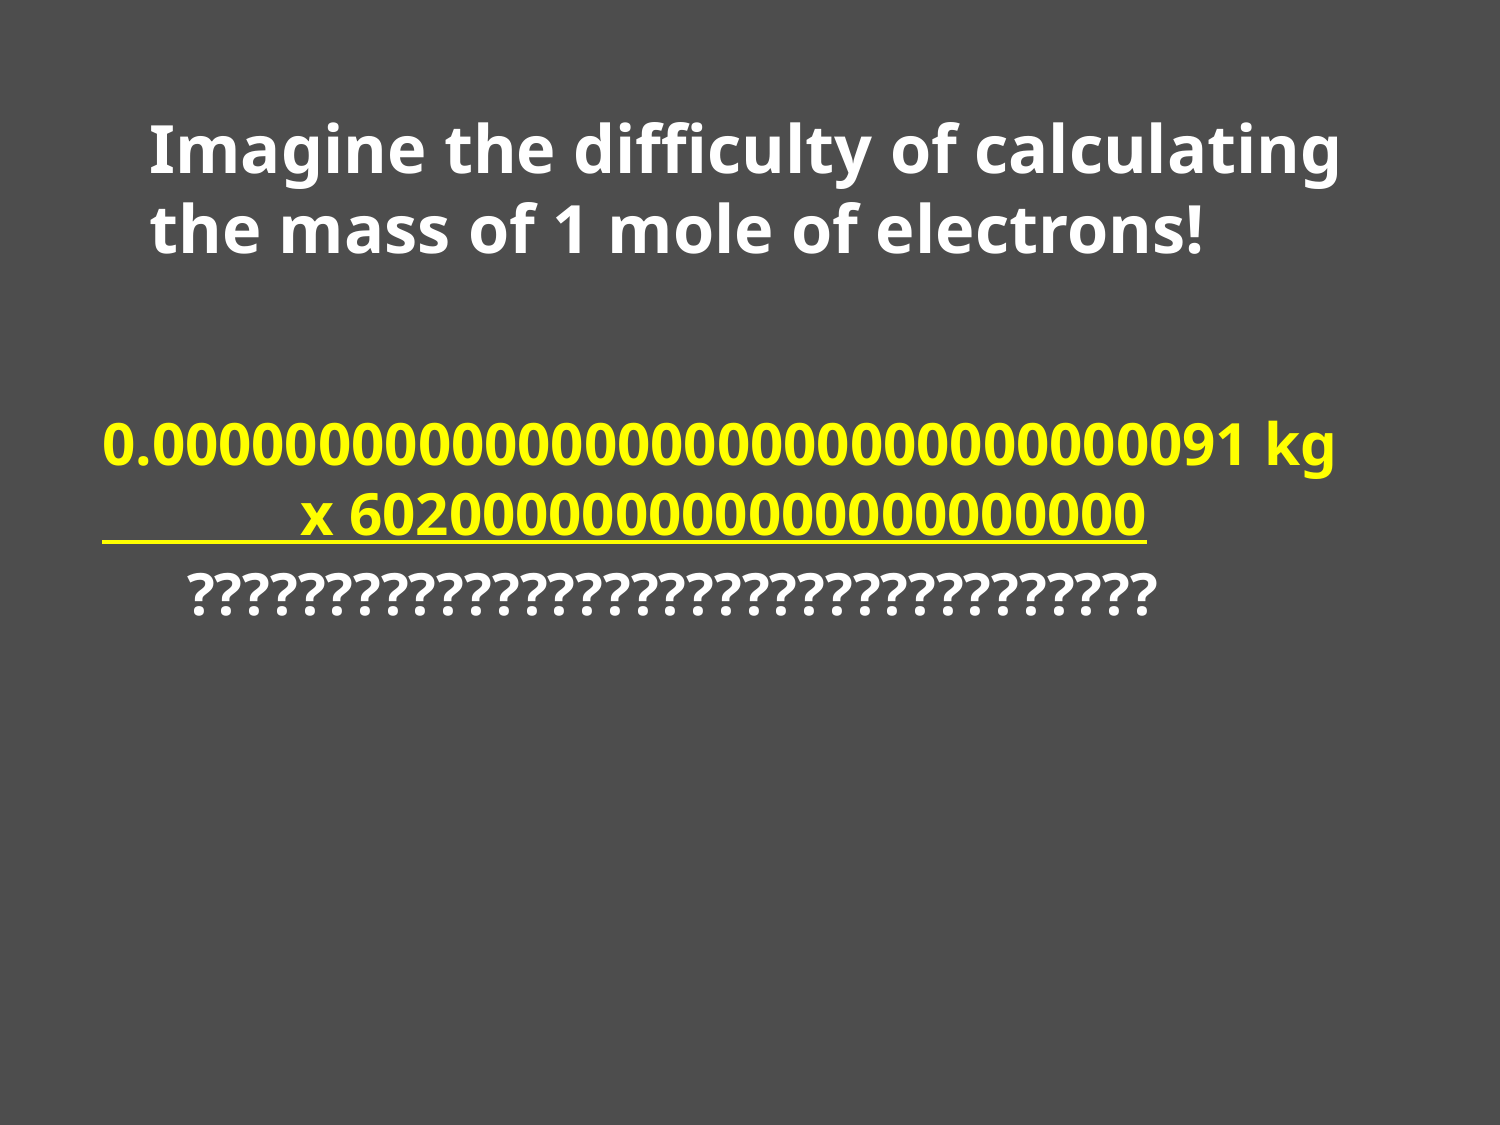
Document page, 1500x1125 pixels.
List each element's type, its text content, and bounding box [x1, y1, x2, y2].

text_box 0.000000000000000000000000000000091 kg x 602000000000000000000000 [87, 399, 1444, 695]
text_box Imagine the difficulty of calculating the mass of 1 mole of electrons! [134, 99, 1400, 275]
text_box ??????????????????????????????????? [172, 549, 1375, 635]
